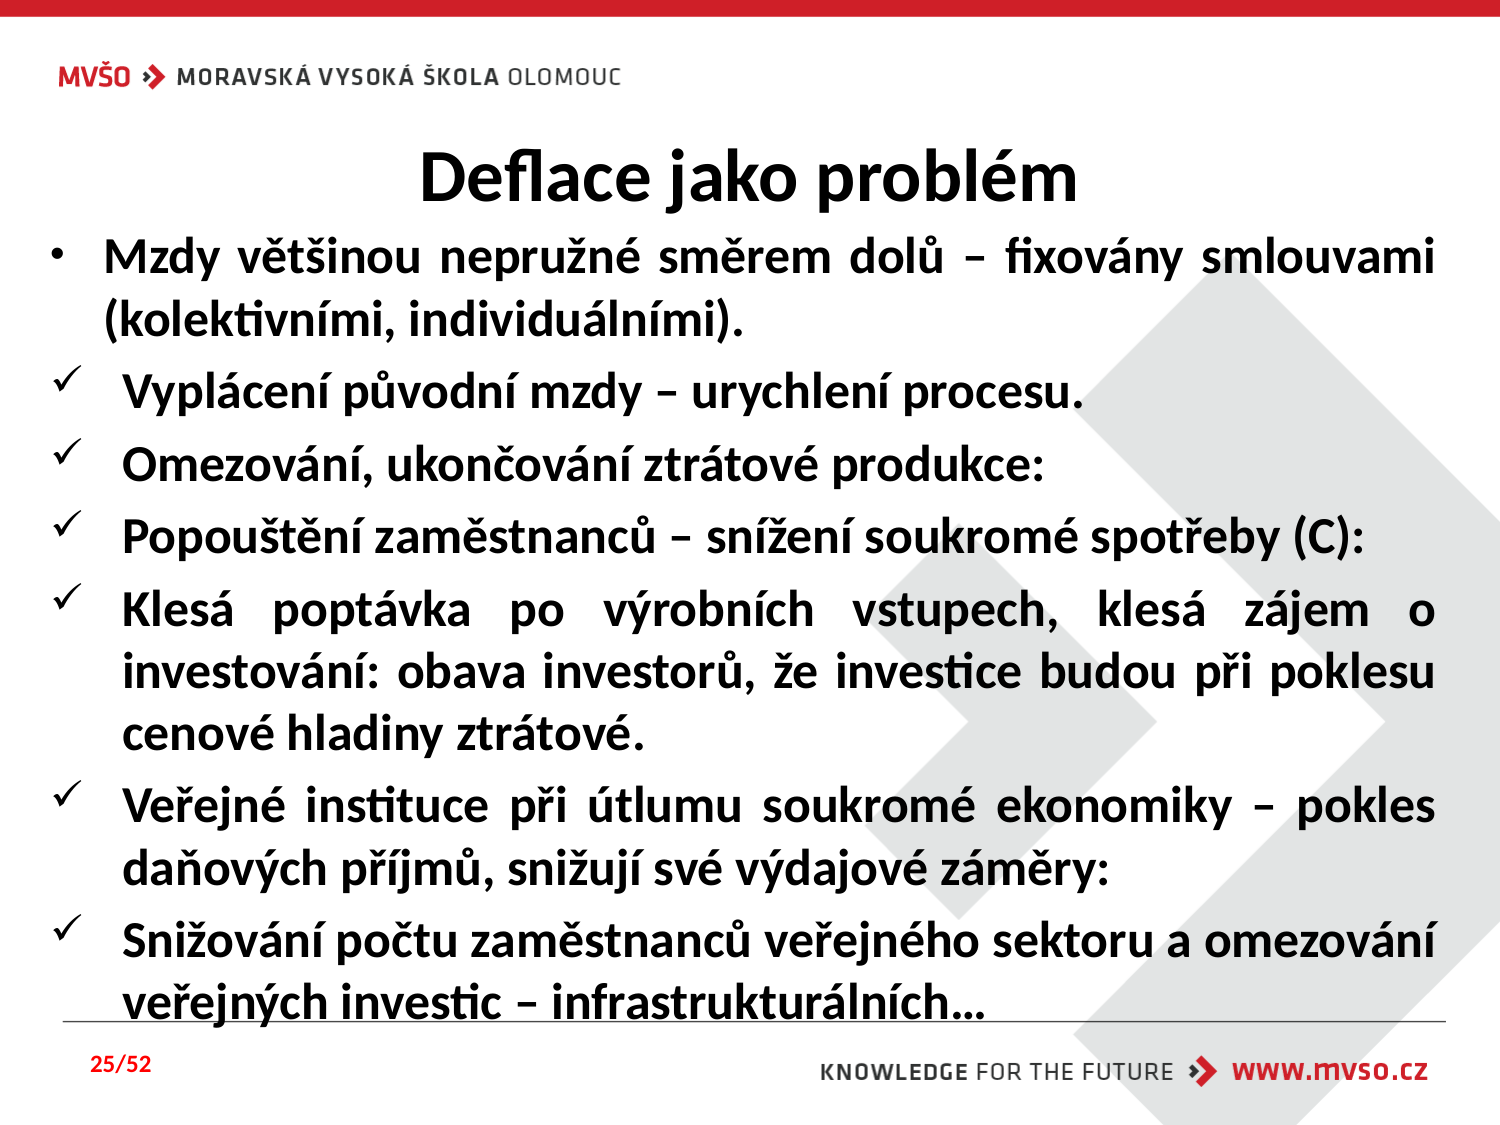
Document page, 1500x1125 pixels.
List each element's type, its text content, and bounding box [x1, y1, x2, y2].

list Mzdy většinou nepružné směrem dolů – fixovány smlouvami (kolektivními, individuálními). Vyplácení původní mzdy – urychlení procesu. Omezování, ukončování ztrátové produkce: Popouštění zaměstnanců – snížení soukromé spotřeby (C): Klesá poptávka po výrobních vstupech, klesá zájem o investování: obava investorů, že investice budou při poklesu cenové hladiny ztrátové. Veřejné instituce při útlumu soukromé ekonomiky – pokles daňových příjmů, snižují své výdajové záměry: Snižování počtu zaměstnanců veřejného sektoru a omezování veřejných investic – infrastrukturálních… [34, 214, 1453, 1041]
text_box 25/52 [74, 1040, 213, 1085]
title Deflace jako problém [75, 77, 1425, 214]
picture [0, 0, 1500, 1125]
